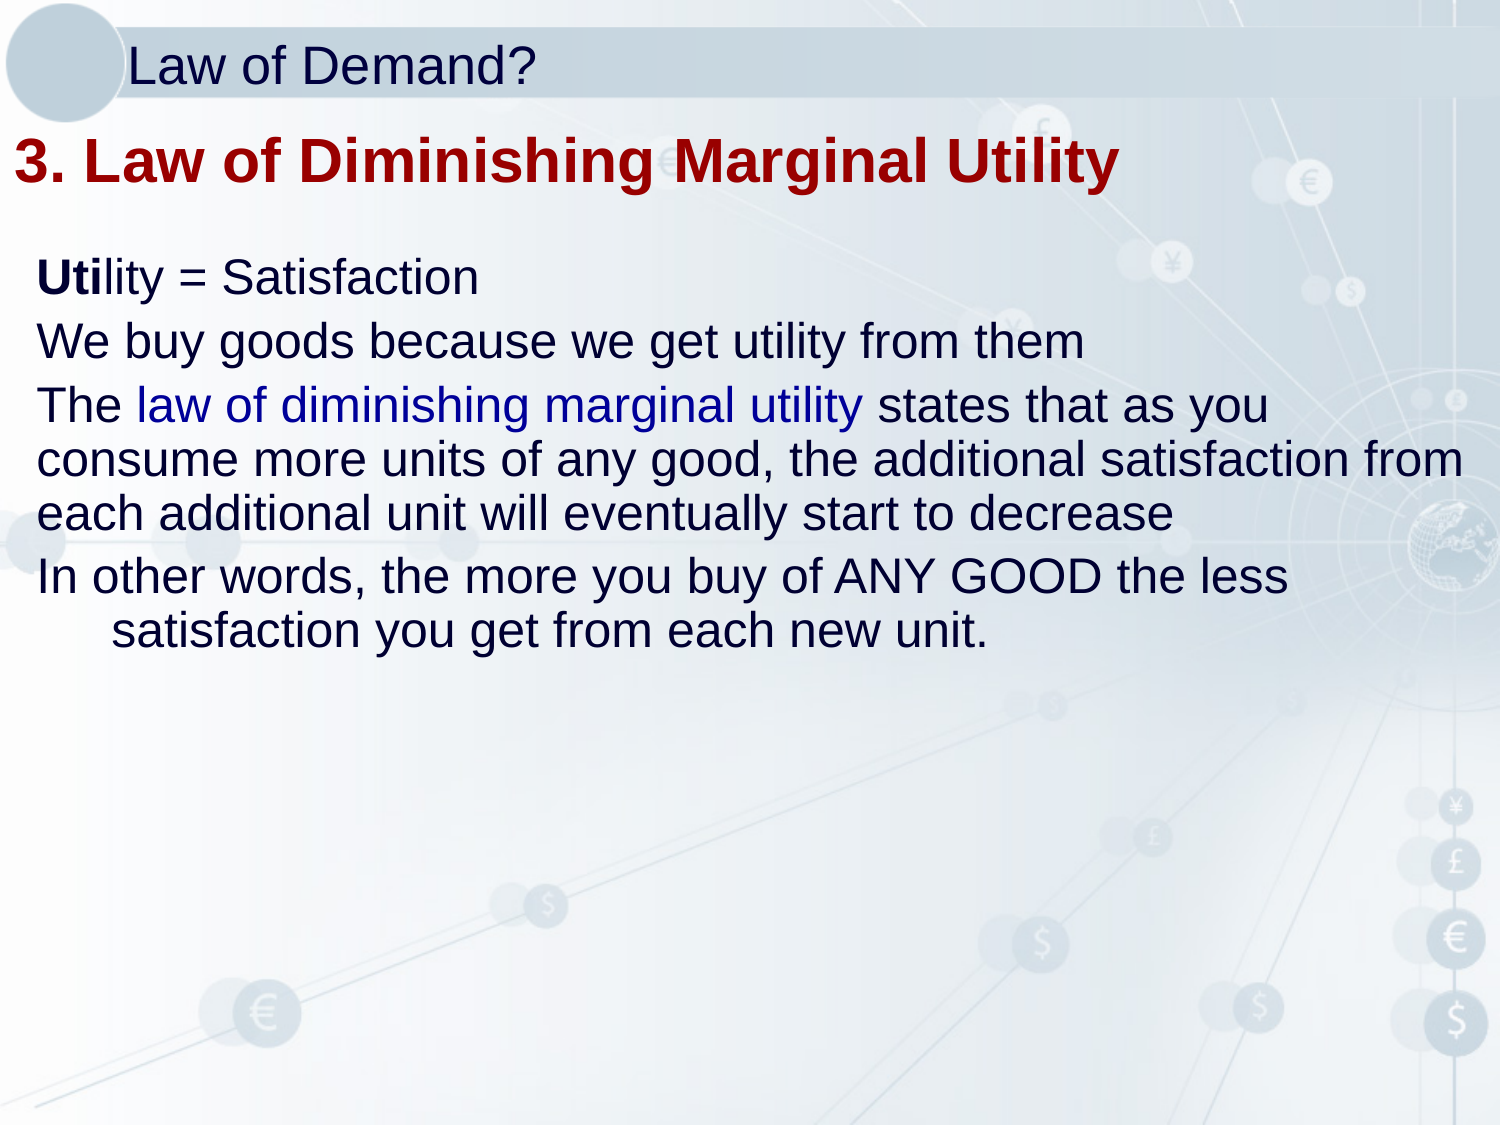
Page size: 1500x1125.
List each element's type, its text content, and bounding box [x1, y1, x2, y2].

title Law of Demand? [111, 19, 1500, 106]
text_box 3. Law of Diminishing Marginal Utility [0, 112, 1300, 203]
picture [0, 0, 1500, 1125]
list Utility = Satisfaction We buy goods because we get utility from them The law of diminishing marginal utility states that as you consume more units of any good, the additional satisfaction from each additional unit will eventually start to decrease In other words, the more you buy of ANY GOOD the less satisfaction you get from each new unit. [21, 243, 1497, 766]
